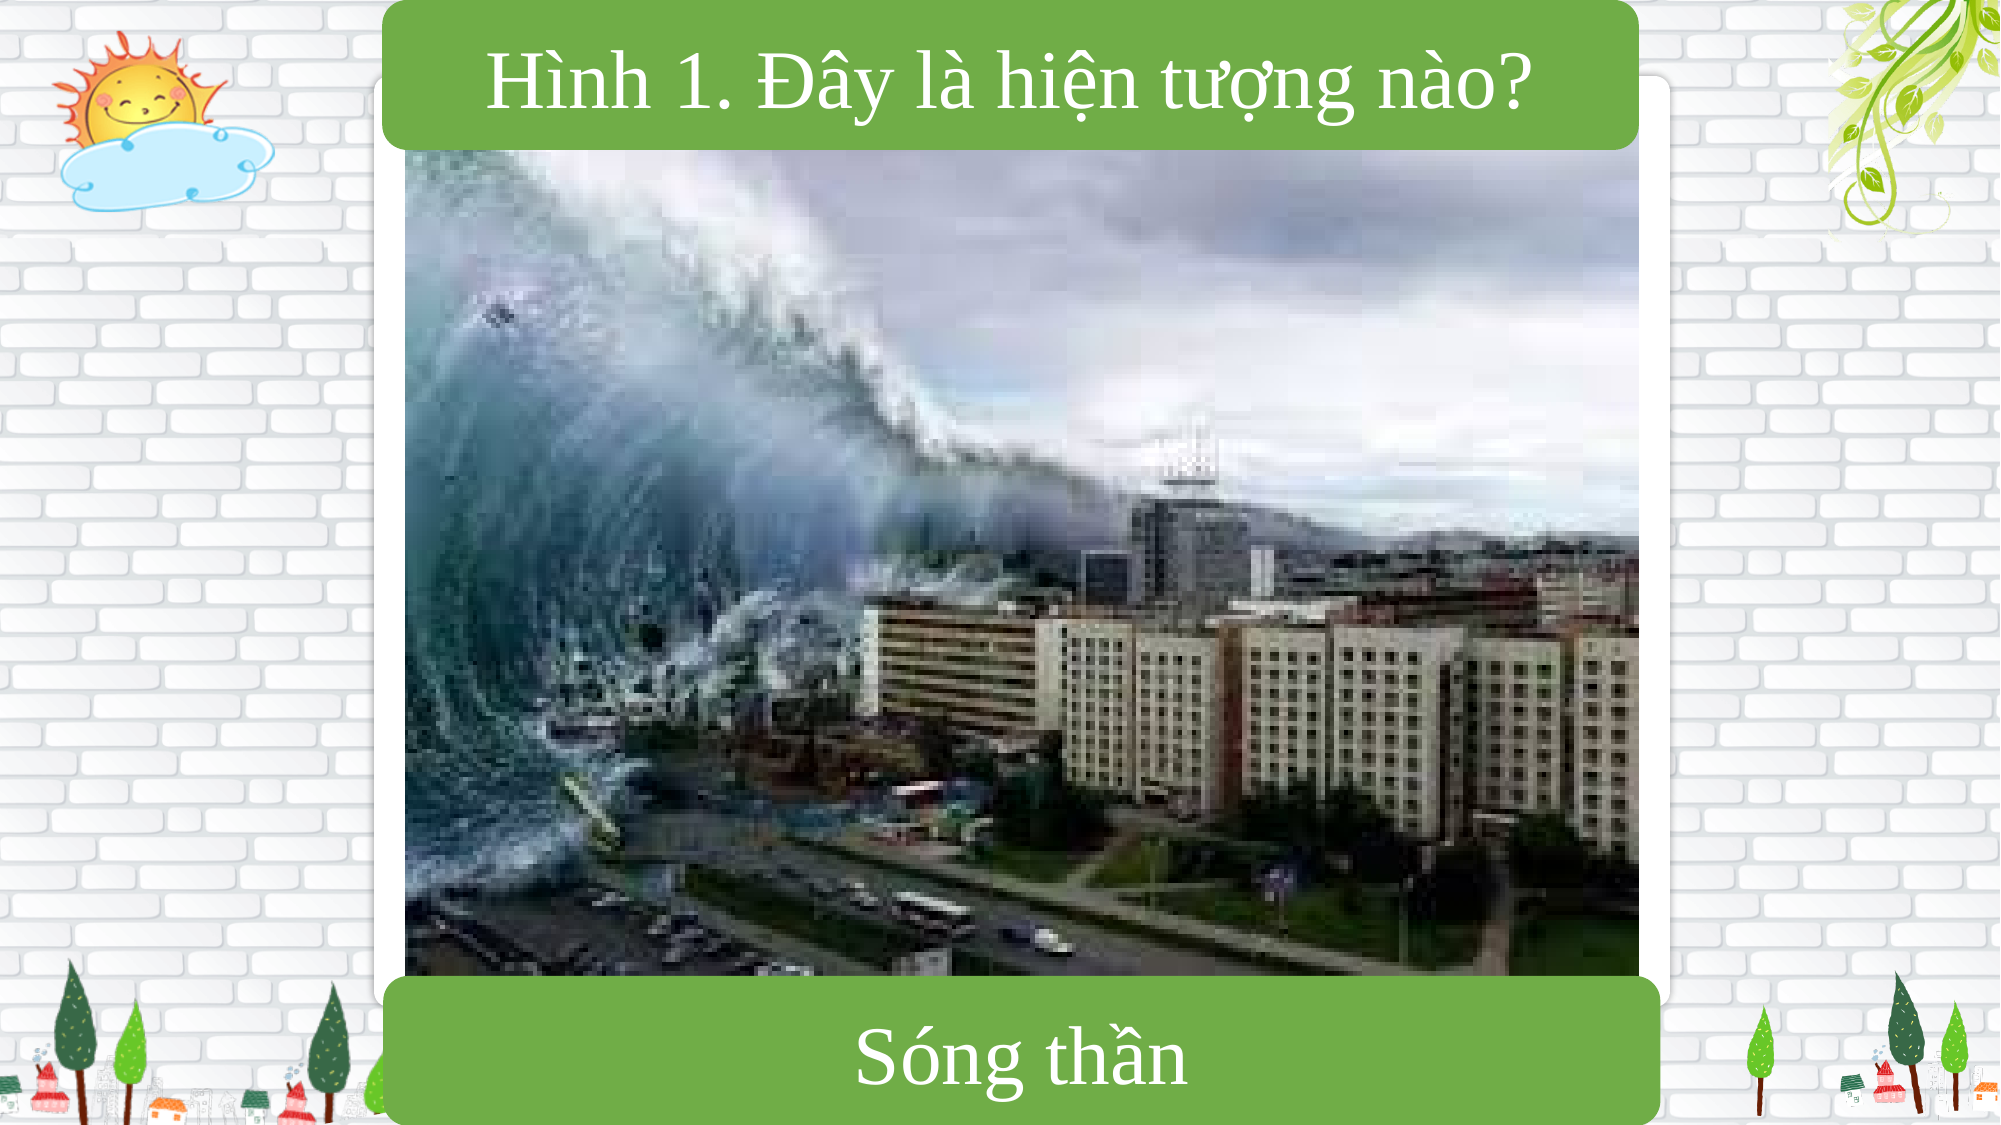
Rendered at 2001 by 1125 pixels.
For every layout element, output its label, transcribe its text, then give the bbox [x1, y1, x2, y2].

text_box Sóng thần [383, 976, 1661, 1125]
picture [0, 0, 400, 1125]
picture [404, 106, 1639, 976]
text_box Hình 1. Đây là hiện tượng nào? [382, 0, 1639, 150]
picture [1621, 0, 2000, 1125]
